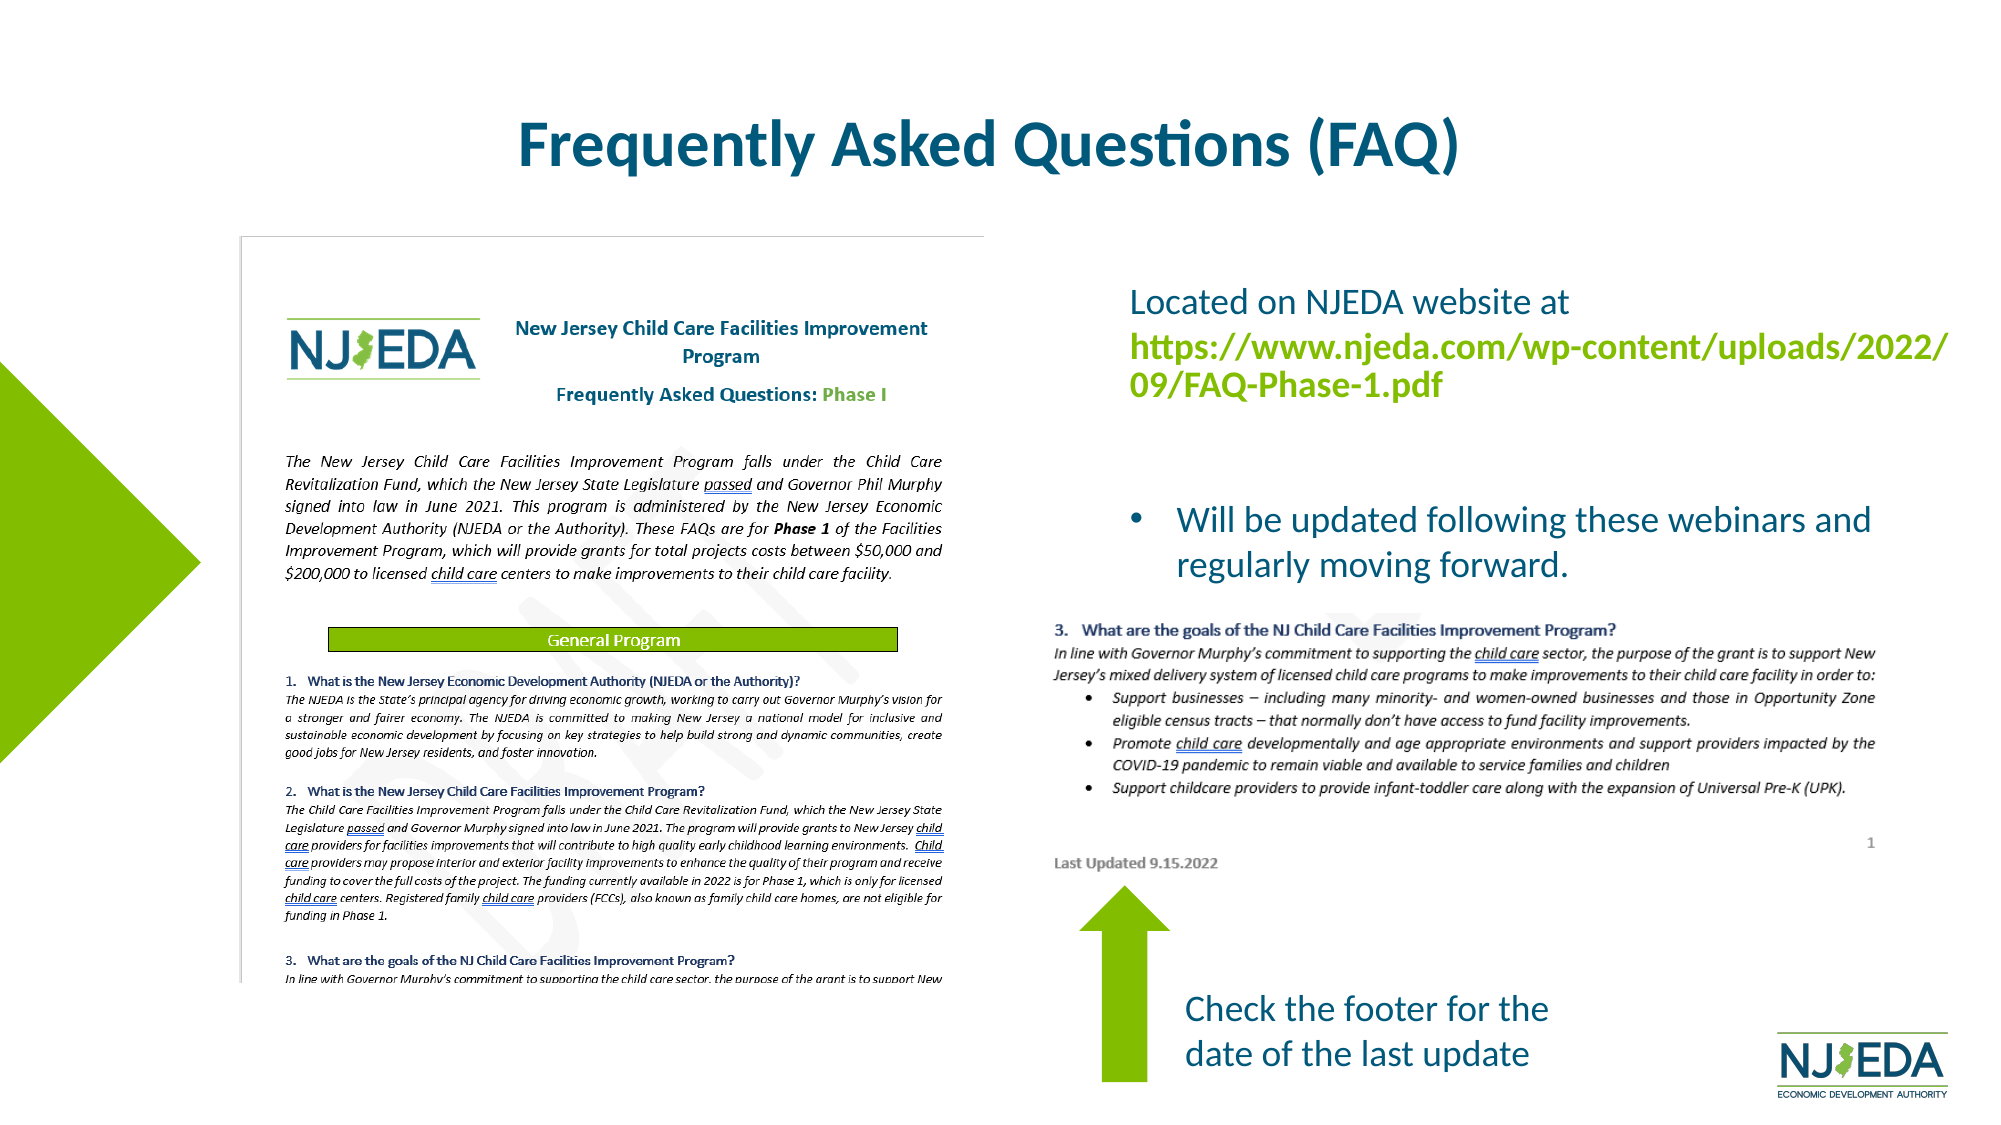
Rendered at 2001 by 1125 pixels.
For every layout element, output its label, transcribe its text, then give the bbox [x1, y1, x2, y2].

picture [1037, 612, 1898, 907]
text_box Located on NJEDA website at https://www.njeda.com/wp-content/uploads/2022/09/FAQ-Phase-1.pdf Will be updated following these webinars and regularly moving forward. [1114, 269, 1976, 555]
text_box Check the footer for the date of the last update [1170, 976, 1573, 1081]
title Frequently Asked Questions (FAQ) [503, 91, 1497, 188]
picture [239, 236, 984, 984]
picture [1772, 1027, 1957, 1104]
text_box [1077, 914, 1173, 1085]
